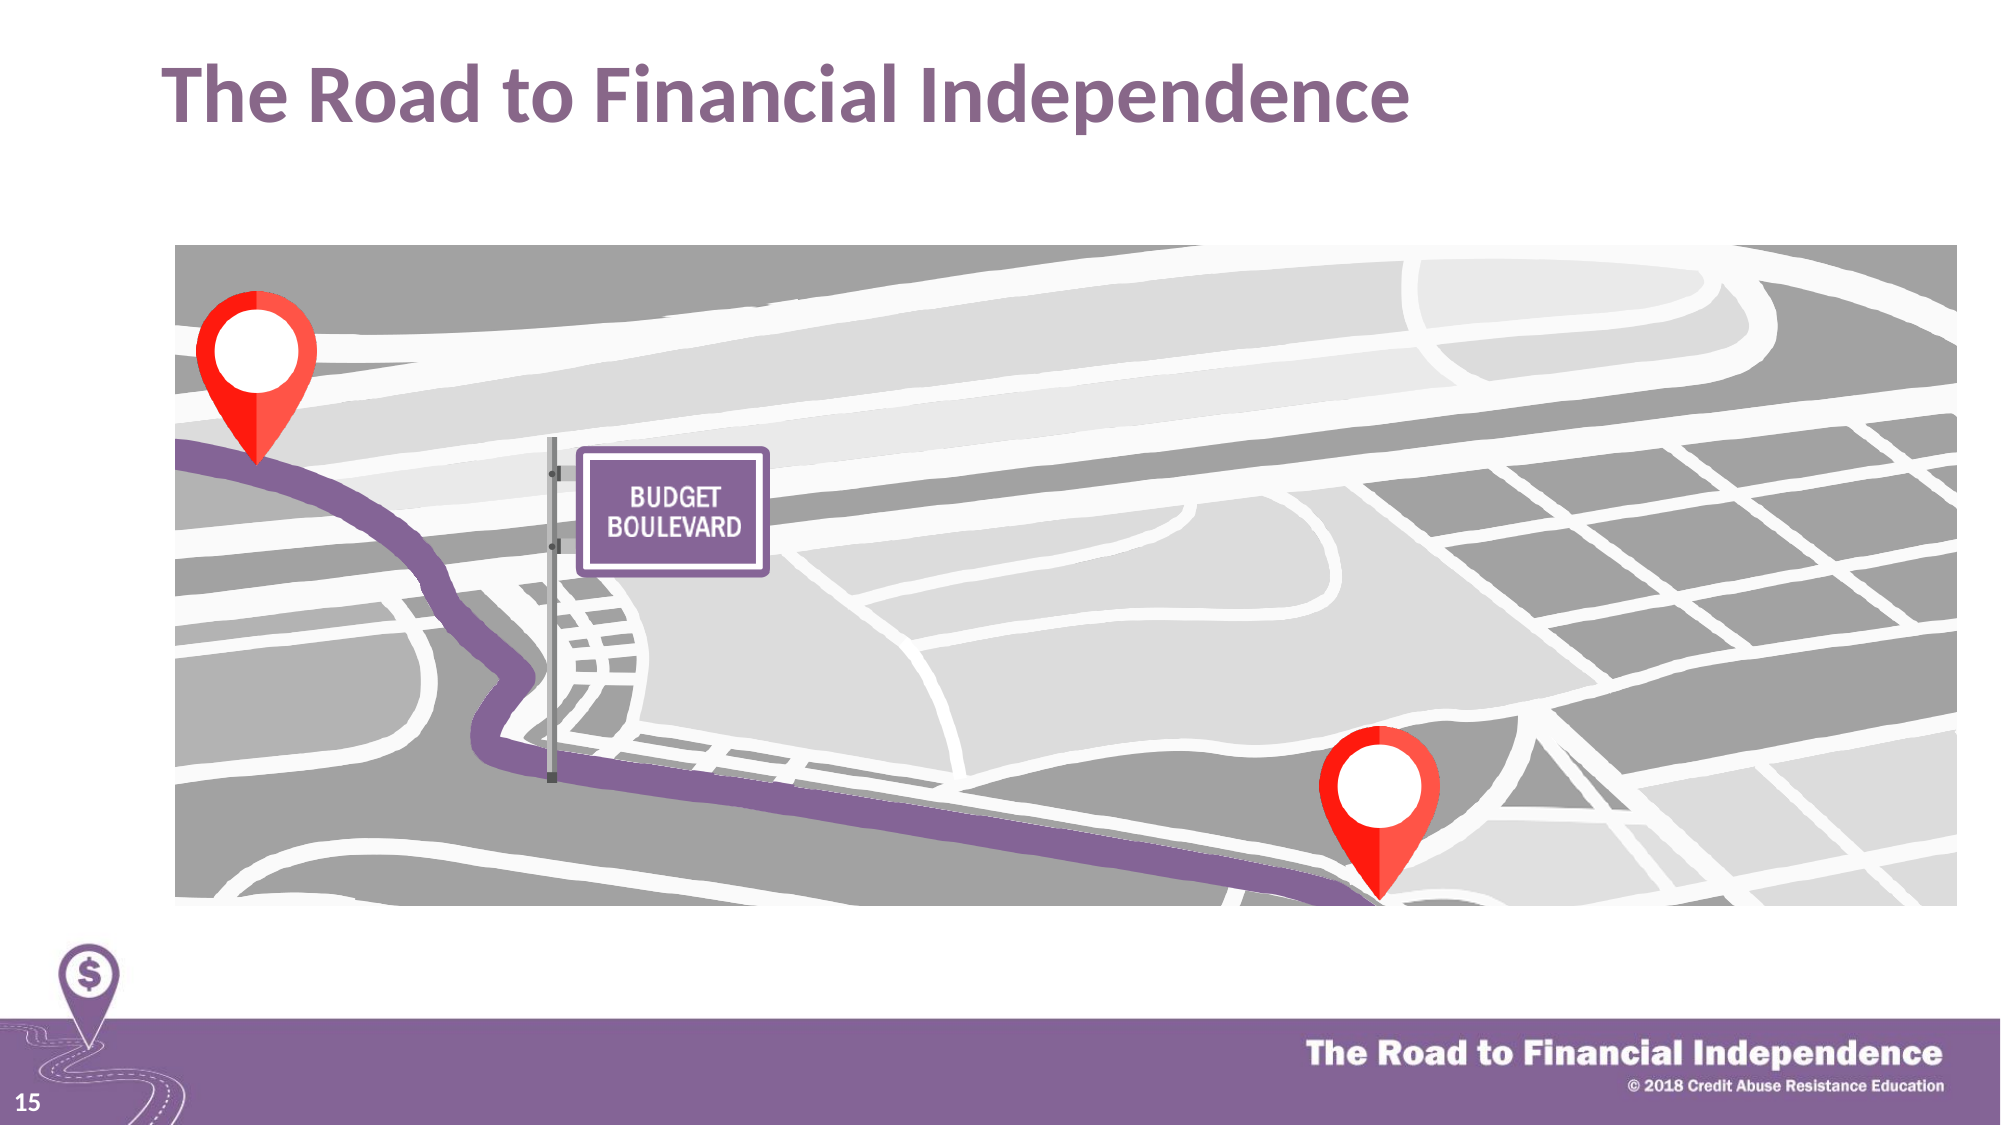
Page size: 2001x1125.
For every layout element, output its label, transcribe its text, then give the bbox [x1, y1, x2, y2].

title The Road to Financial Independence [145, 7, 1646, 149]
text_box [175, 245, 1957, 907]
slide_number 15 [0, 1076, 119, 1125]
picture [0, 0, 2001, 1125]
